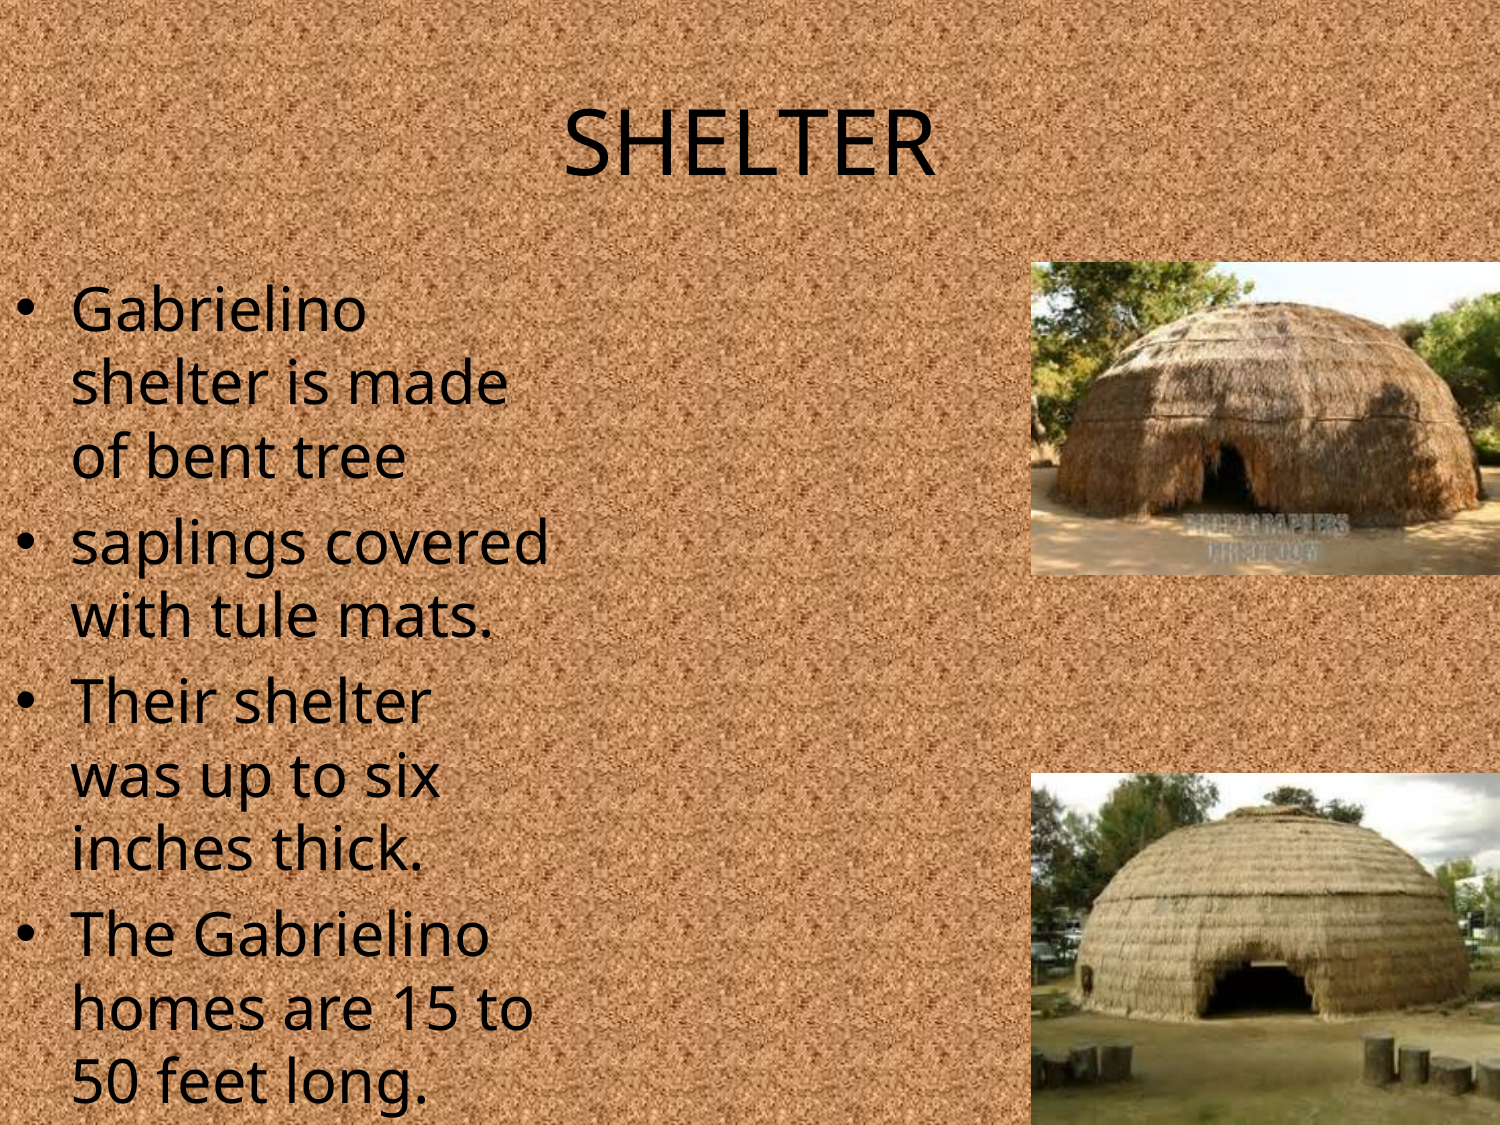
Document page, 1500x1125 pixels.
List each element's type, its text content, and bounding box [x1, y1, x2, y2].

list Gabrielino shelter is made of bent tree saplings covered with tule mats. Their shelter was up to six inches thick. The Gabrielino homes are 15 to 50 feet long. [0, 262, 575, 1125]
picture [0, 0, 1500, 1125]
title SHELTER [75, 45, 1425, 233]
